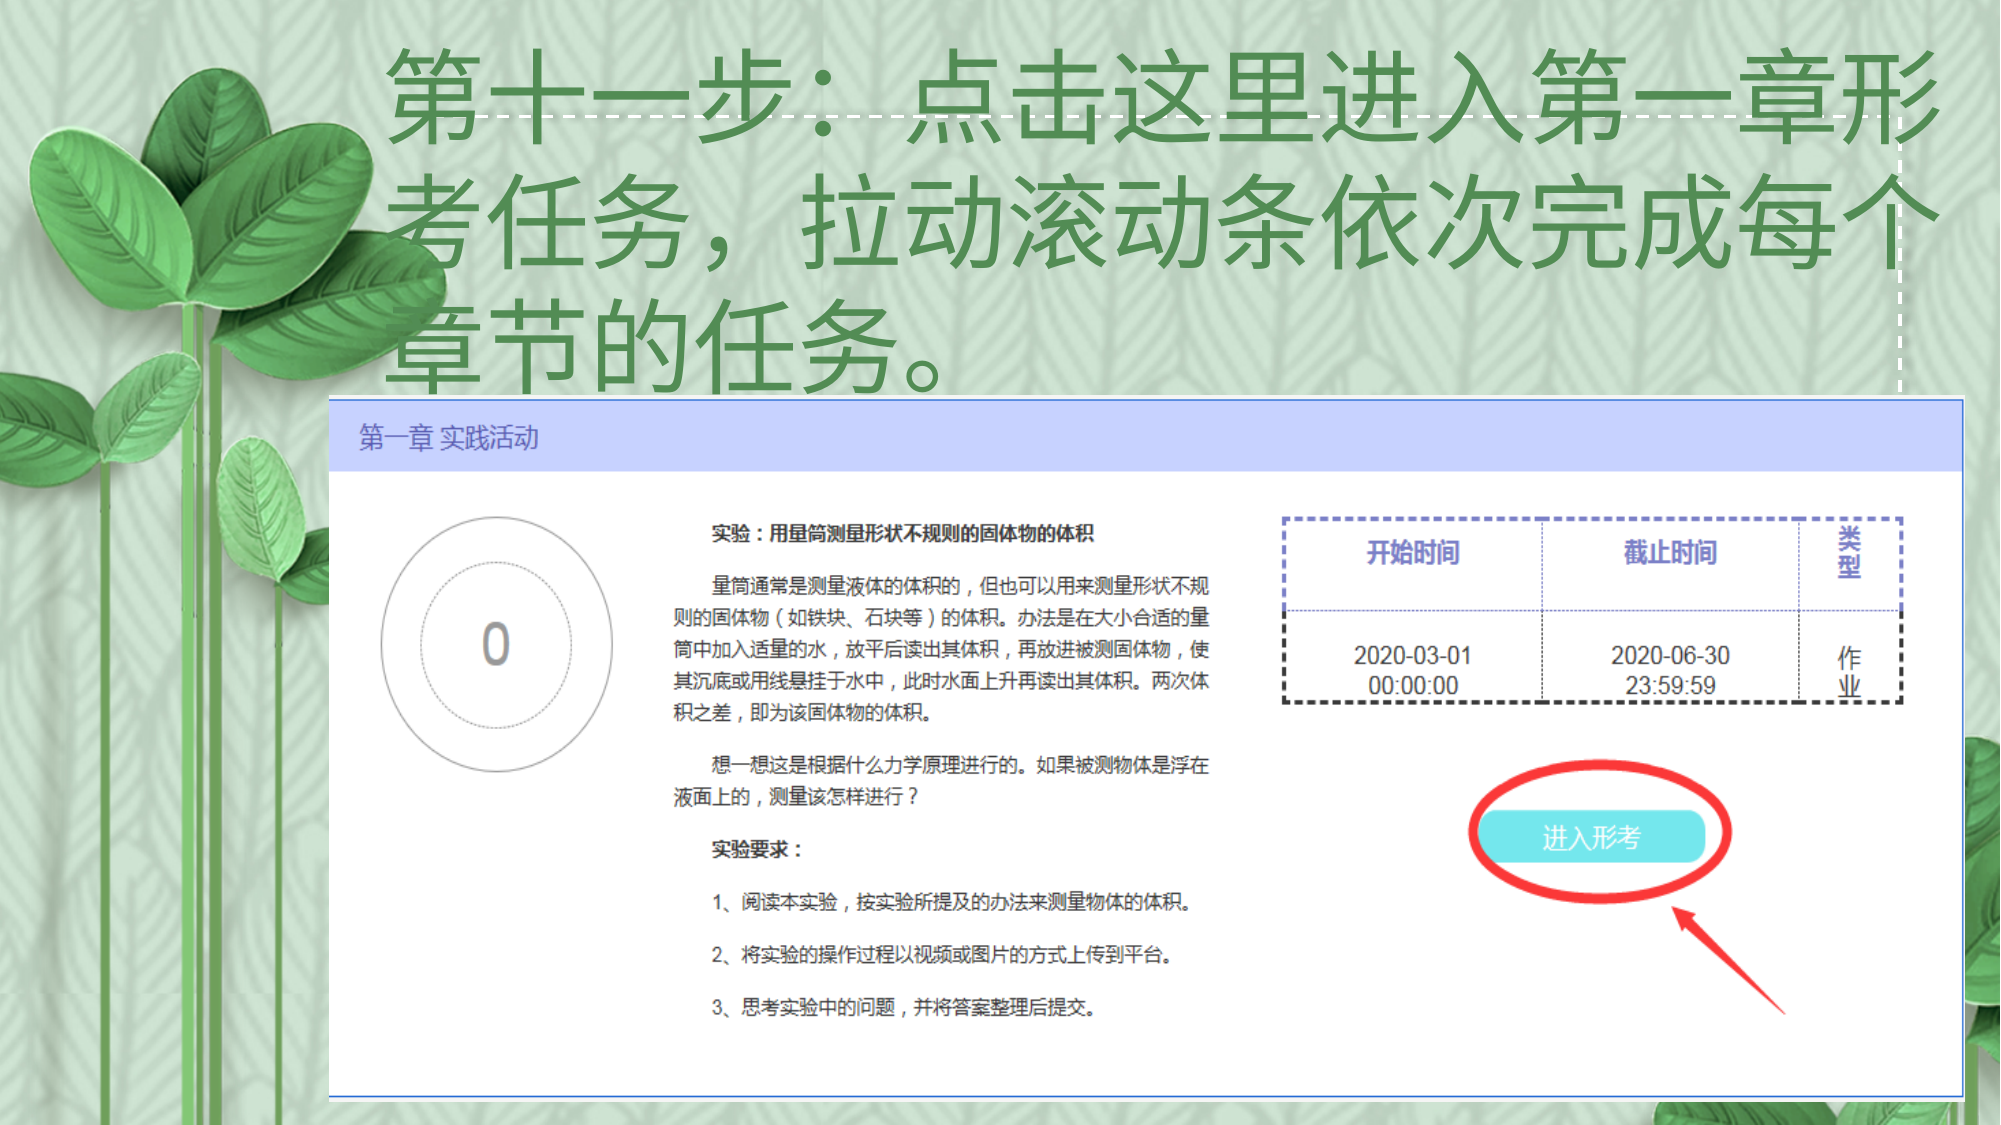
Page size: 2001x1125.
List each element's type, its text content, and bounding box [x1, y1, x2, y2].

text_box 第十一步：点击这里进入第一章形考任务，拉动滚动条依次完成每个章节的任务。 [366, 24, 1965, 395]
picture [0, 0, 2000, 1125]
